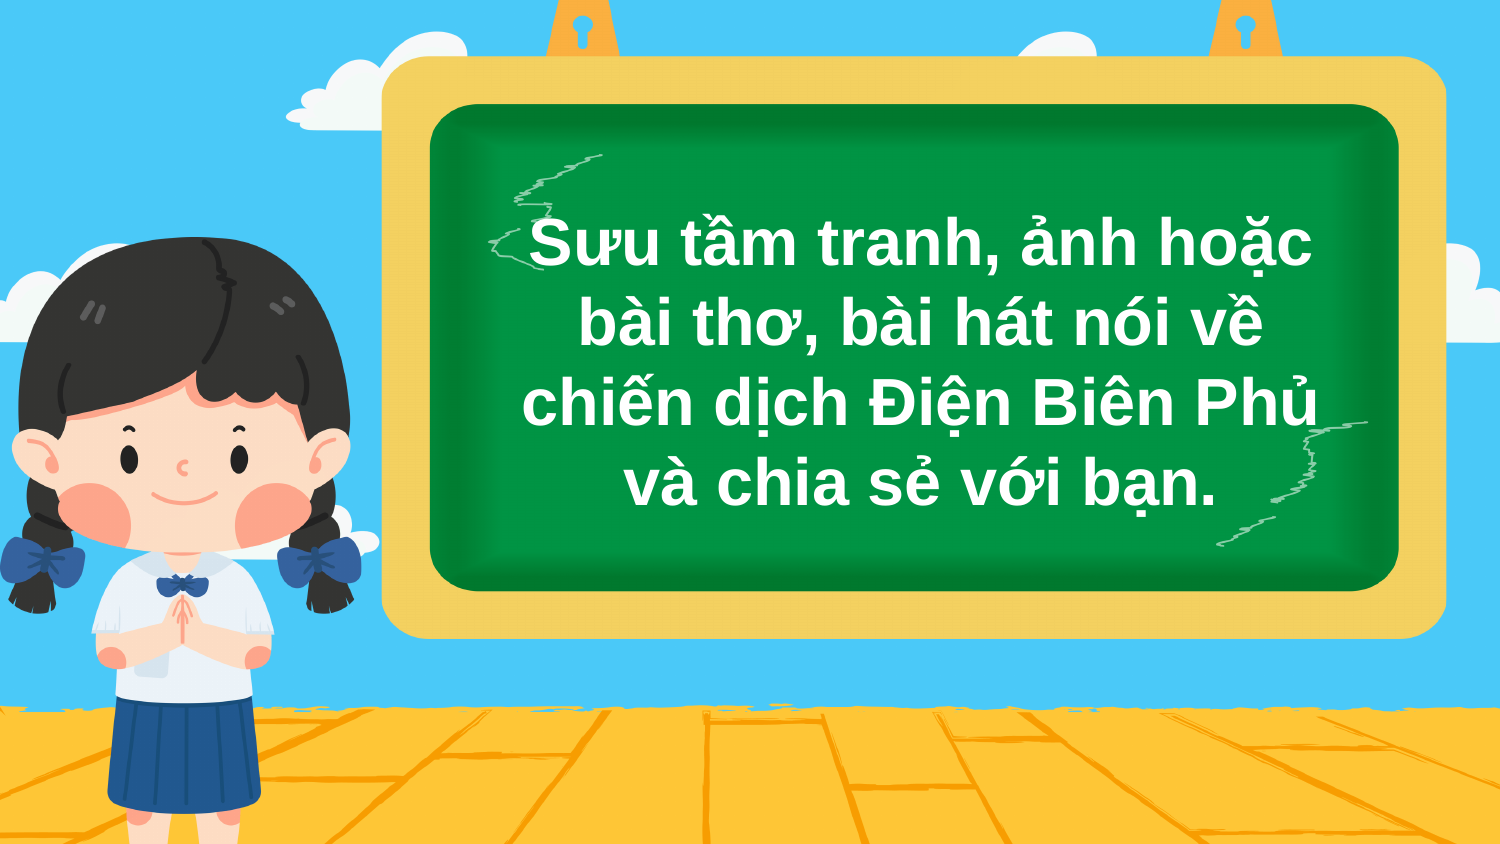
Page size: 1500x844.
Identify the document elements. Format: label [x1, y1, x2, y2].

list [0, 0, 1500, 844]
